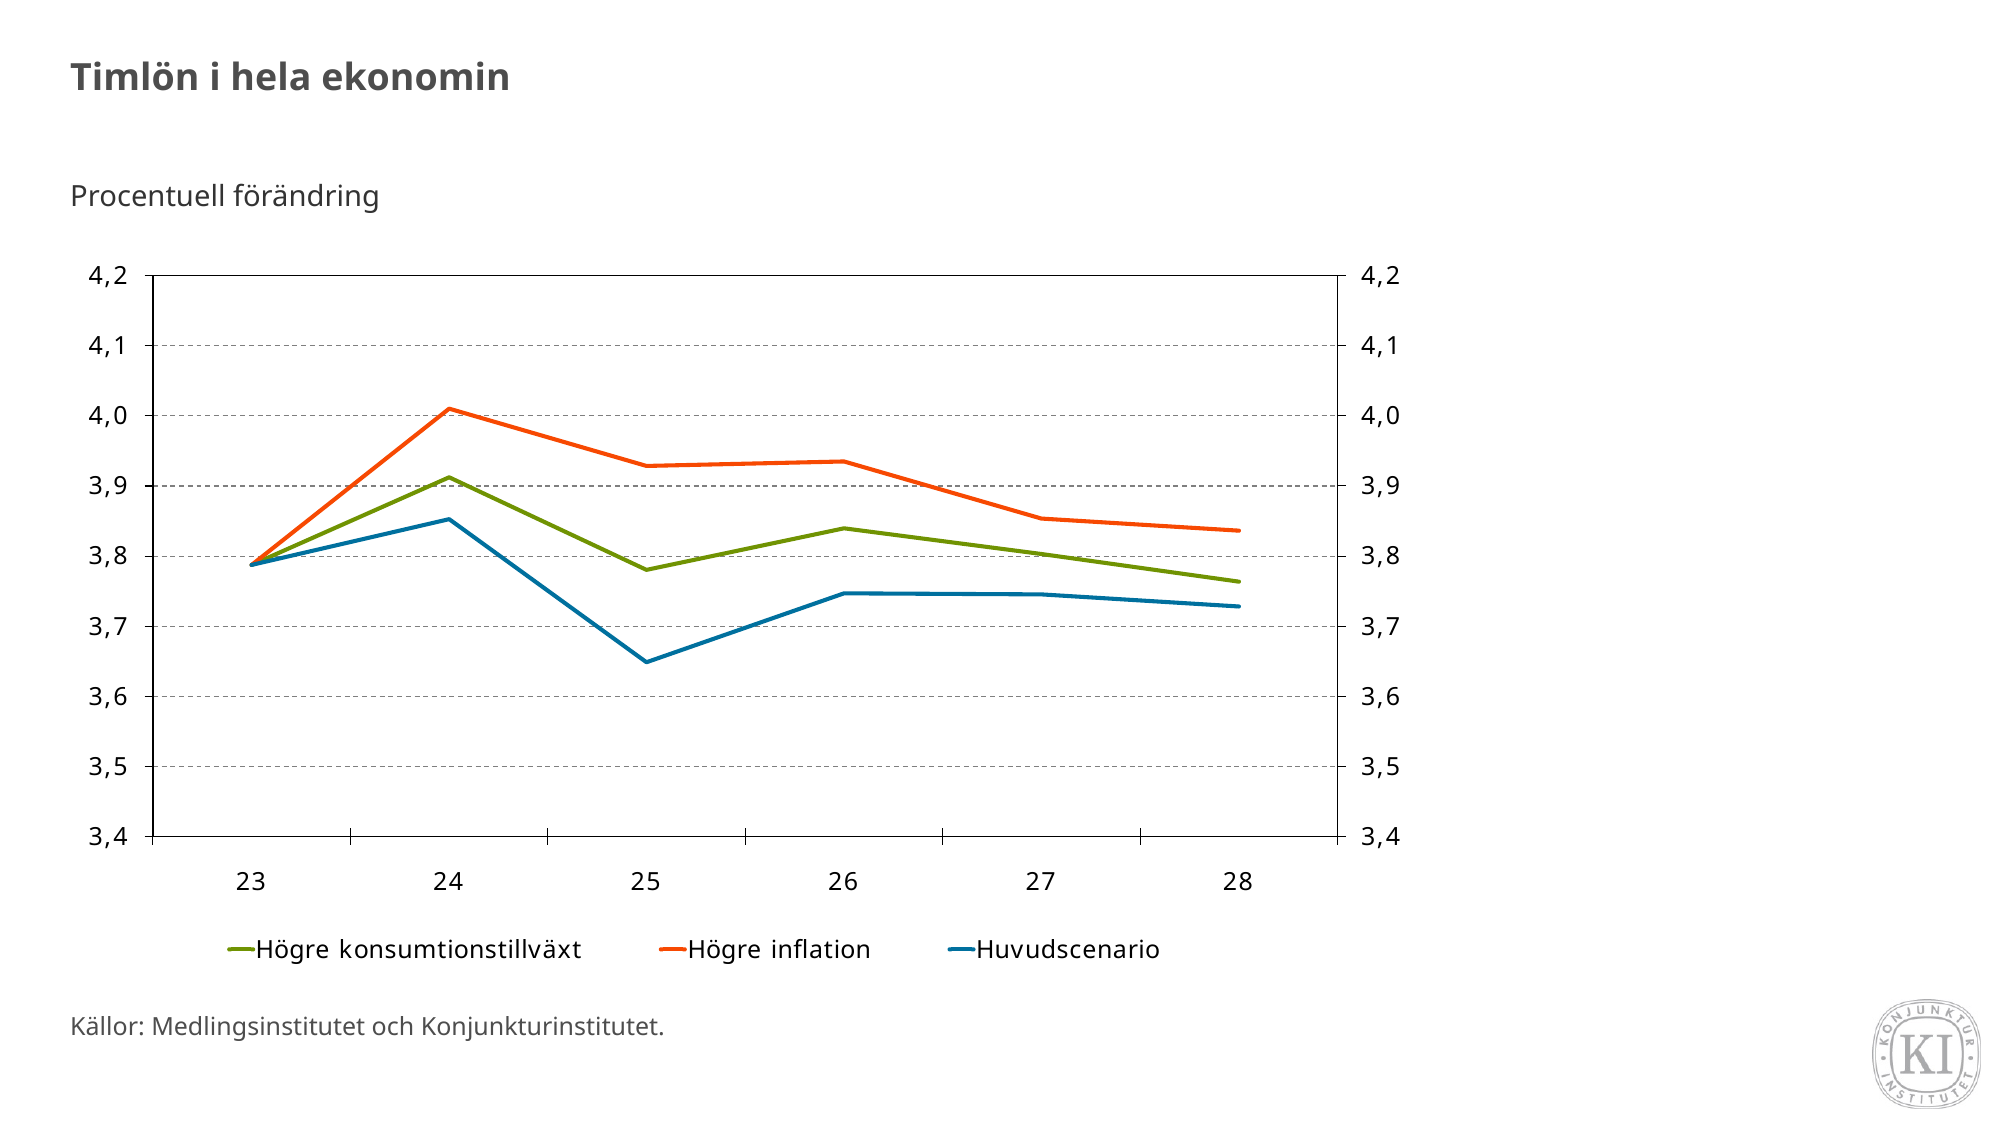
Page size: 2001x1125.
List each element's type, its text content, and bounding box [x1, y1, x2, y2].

subtitle Källor: Medlingsinstitutet och Konjunkturinstitutet. [55, 1003, 1476, 1106]
list Procentuell förändring [55, 137, 1476, 220]
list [72, 249, 1491, 984]
title Timlön i hela ekonomin [55, 45, 1476, 128]
picture [1872, 999, 1981, 1109]
